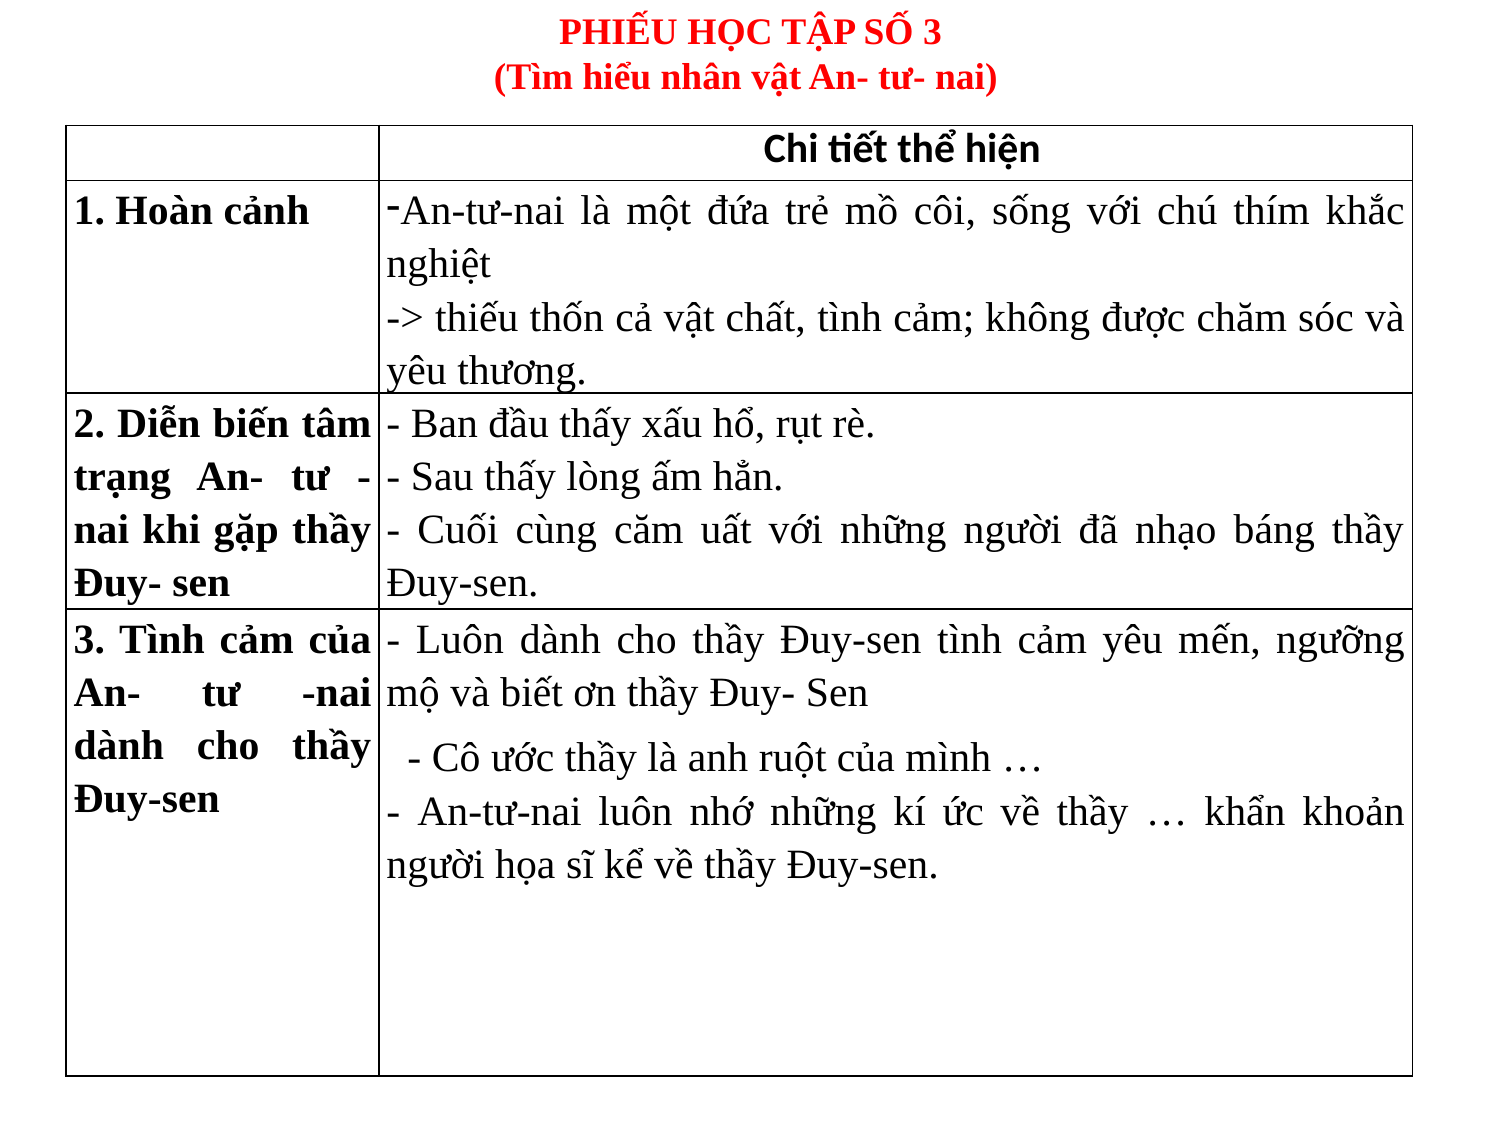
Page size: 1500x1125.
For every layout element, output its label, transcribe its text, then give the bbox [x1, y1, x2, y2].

table_header [67, 126, 378, 180]
table_cell - Ban đầu thấy xấu hổ, rụt rè. - Sau thấy lòng ấm hẳn. - Cuối cùng căm uất với những người đã nhạo báng thầy Đuy-sen. [380, 394, 1412, 608]
text_box PHIẾU HỌC TẬP SỐ 3 (Tìm hiểu nhân vật An- tư- nai) [312, 0, 1189, 105]
table_cell 3. Tình cảm của An- tư -nai dành cho thầy Đuy-sen [67, 610, 378, 1075]
table_cell - Luôn dành cho thầy Đuy-sen tình cảm yêu mến, ngưỡng mộ và biết ơn thầy Đuy- Sen - Cô ước thầy là anh ruột của mình … - An-tư-nai luôn nhớ những kí ức về thầy … khẩn khoản người họa sĩ kể về thầy Đuy-sen. [380, 610, 1412, 1075]
table_cell 2. Diễn biến tâm trạng An- tư -nai khi gặp thầy Đuy- sen [67, 394, 378, 608]
table_header Chi tiết thể hiện [380, 126, 1412, 180]
table_cell 1. Hoàn cảnh [67, 181, 378, 392]
table_cell An-tư-nai là một đứa trẻ mồ côi, sống với chú thím khắc nghiệt -> thiếu thốn cả vật chất, tình cảm; không được chăm sóc và yêu thương. [380, 181, 1412, 392]
